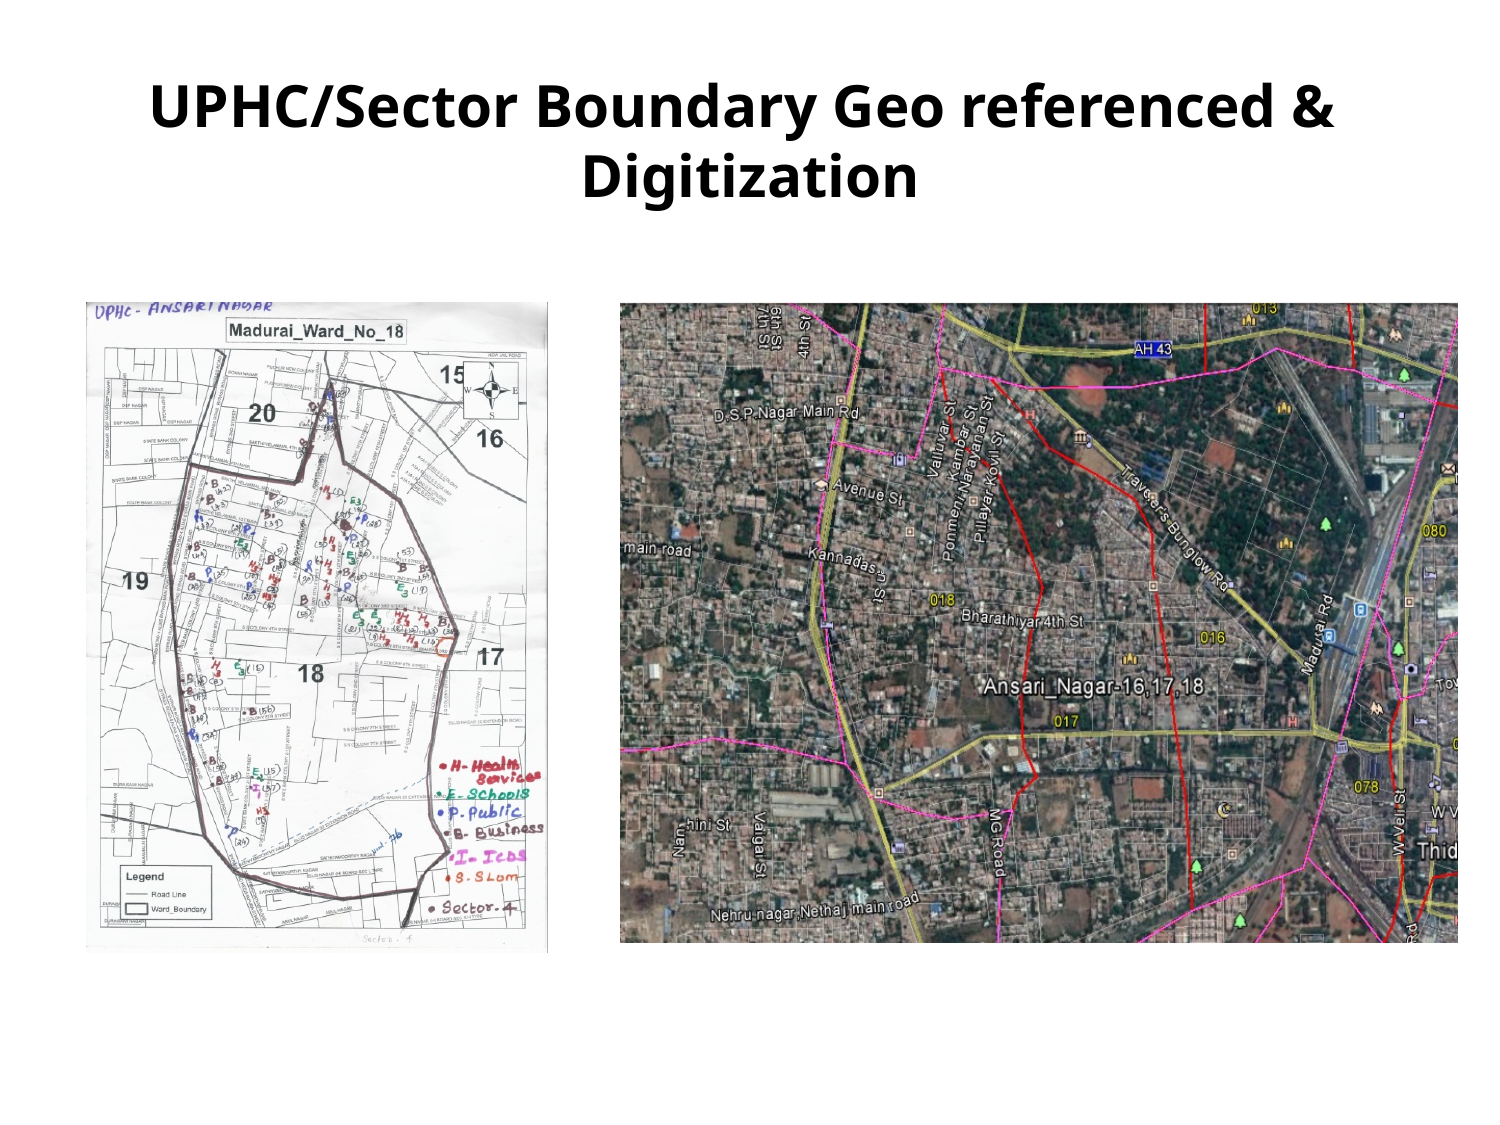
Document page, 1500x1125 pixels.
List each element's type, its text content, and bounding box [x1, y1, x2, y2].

picture [619, 302, 1458, 943]
picture [86, 302, 548, 953]
title UPHC/Sector Boundary Geo referenced & Digitization [75, 45, 1425, 233]
